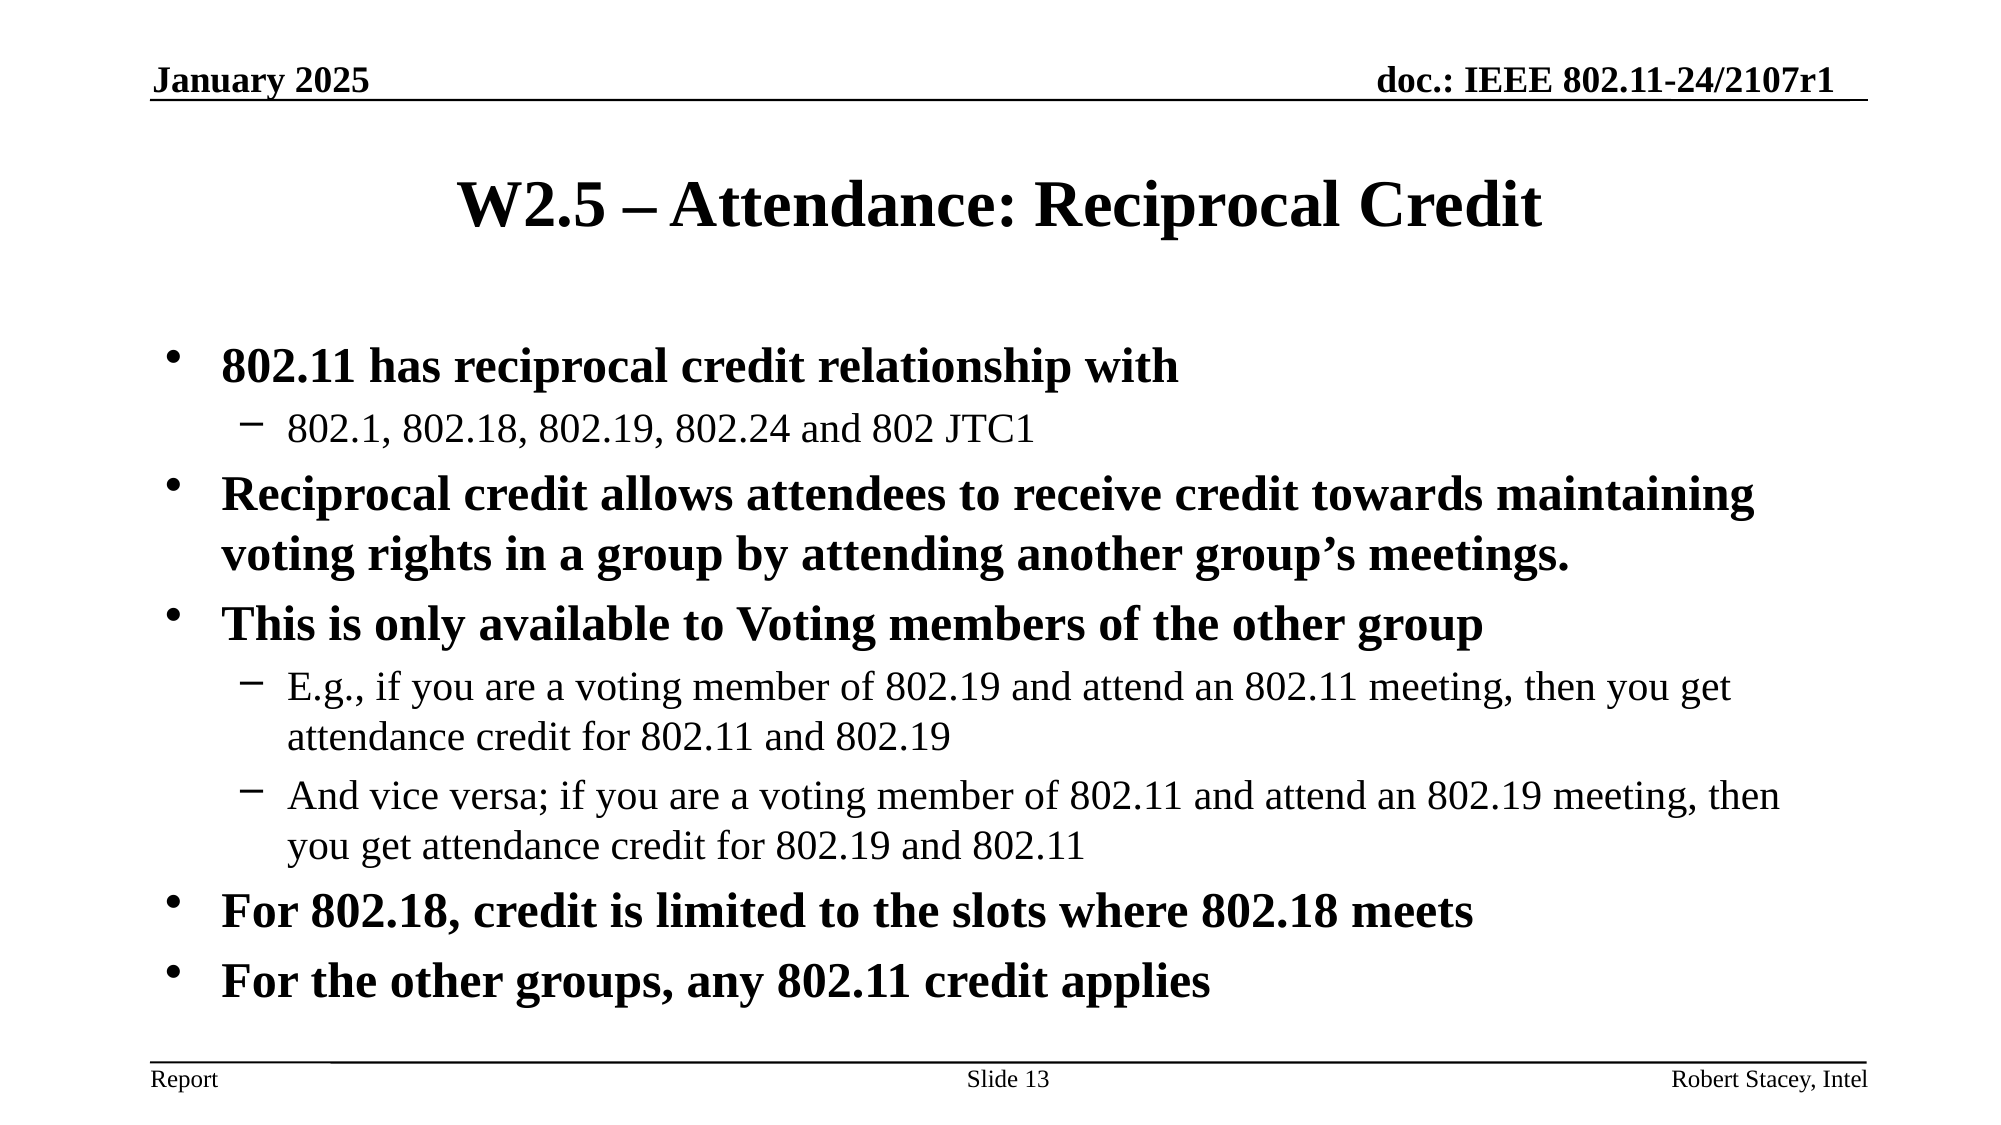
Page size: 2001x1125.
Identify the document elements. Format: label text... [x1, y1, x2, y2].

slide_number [152, 54, 373, 101]
list 802.11 has reciprocal credit relationship with 802.1, 802.18, 802.19, 802.24 and 802 JTC1 Reciprocal credit allows attendees to receive credit towards maintaining voting rights in a group by attending another group’s meetings. This is only available to Voting members of the other group E.g., if you are a voting member of 802.19 and attend an 802.11 meeting, then you get attendance credit for 802.11 and 802.19 And vice versa; if you are a voting member of 802.11 and attend an 802.19 meeting, then you get attendance credit for 802.19 and 802.11 For 802.18, credit is limited to the slots where 802.18 meets For the other groups, any 802.11 credit applies [150, 324, 1850, 1038]
slide_number Slide 13 [964, 1061, 1053, 1093]
title W2.5 – Attendance: Reciprocal Credit [150, 112, 1850, 288]
footer Robert Stacey, Intel [1513, 1061, 1869, 1093]
